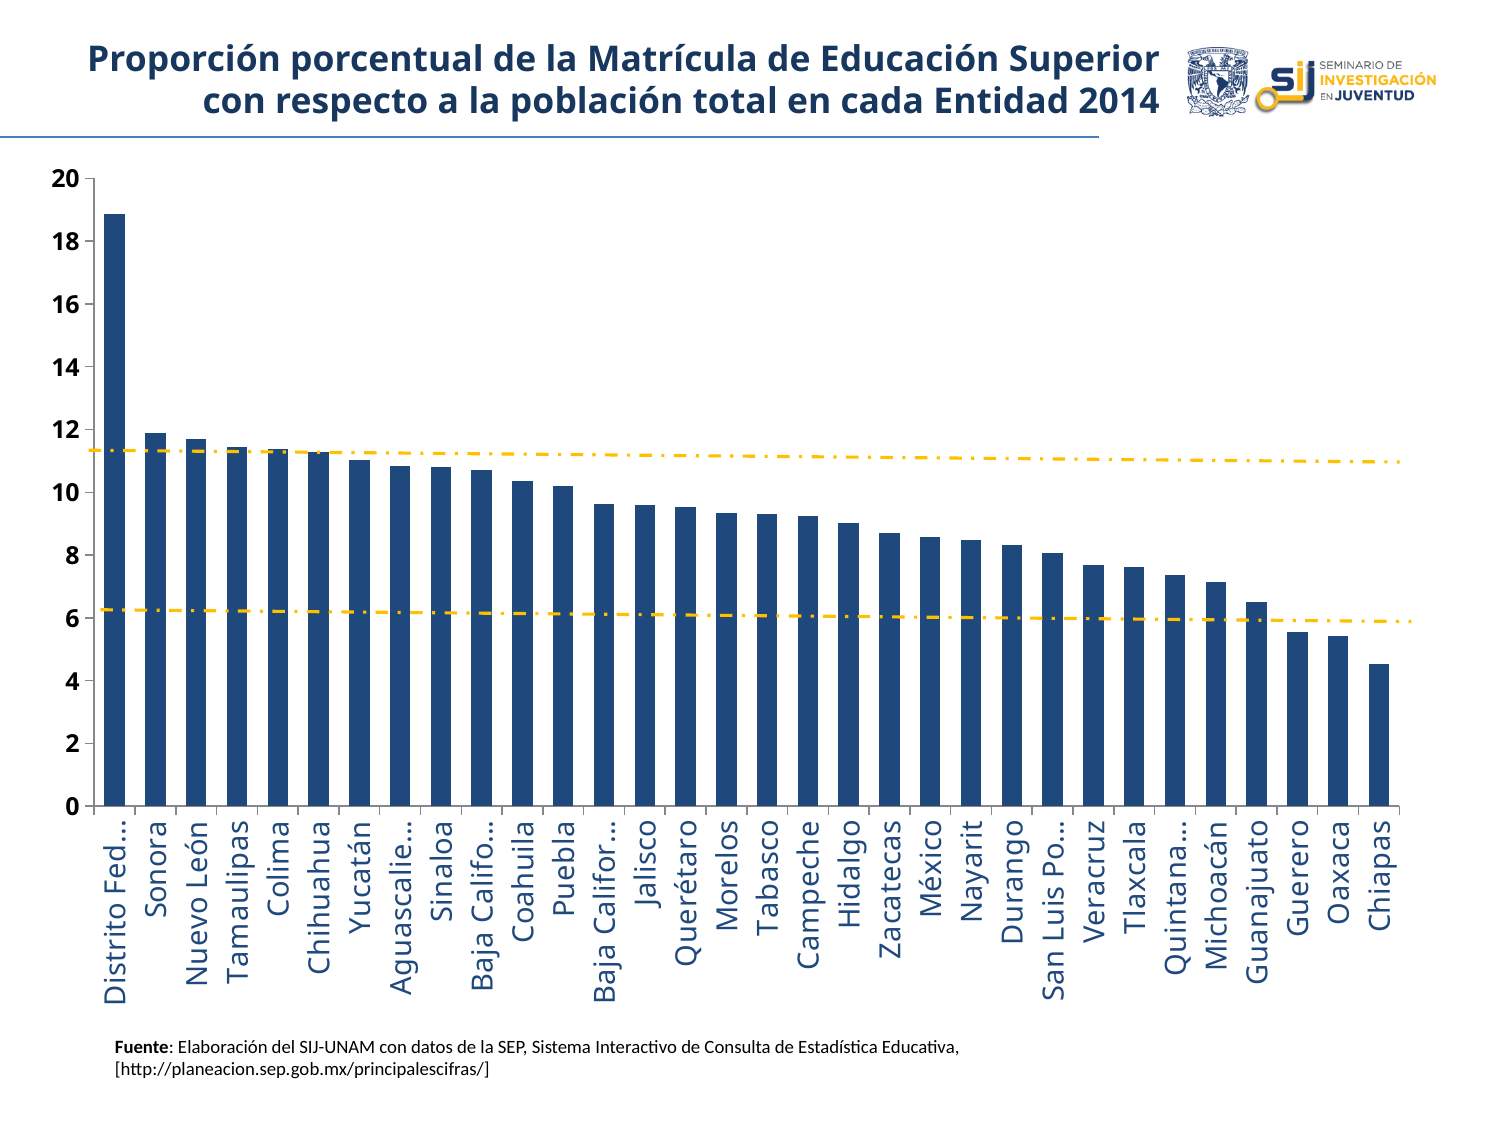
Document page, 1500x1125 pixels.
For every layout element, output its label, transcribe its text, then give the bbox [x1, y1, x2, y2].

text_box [88, 449, 1400, 463]
text_box Proporción porcentual de la Matrícula de Educación Superior con respecto a la población total en cada Entidad 2014 [11, 42, 1176, 157]
text_box Fuente: Elaboración del SIJ-UNAM con datos de la SEP, Sistema Interactivo de Consulta de Estadística Educativa, [http://planeacion.sep.gob.mx/principalescifras/] [100, 1026, 1034, 1087]
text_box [100, 609, 1412, 622]
chart [50, 160, 1433, 1012]
picture [1186, 47, 1436, 118]
